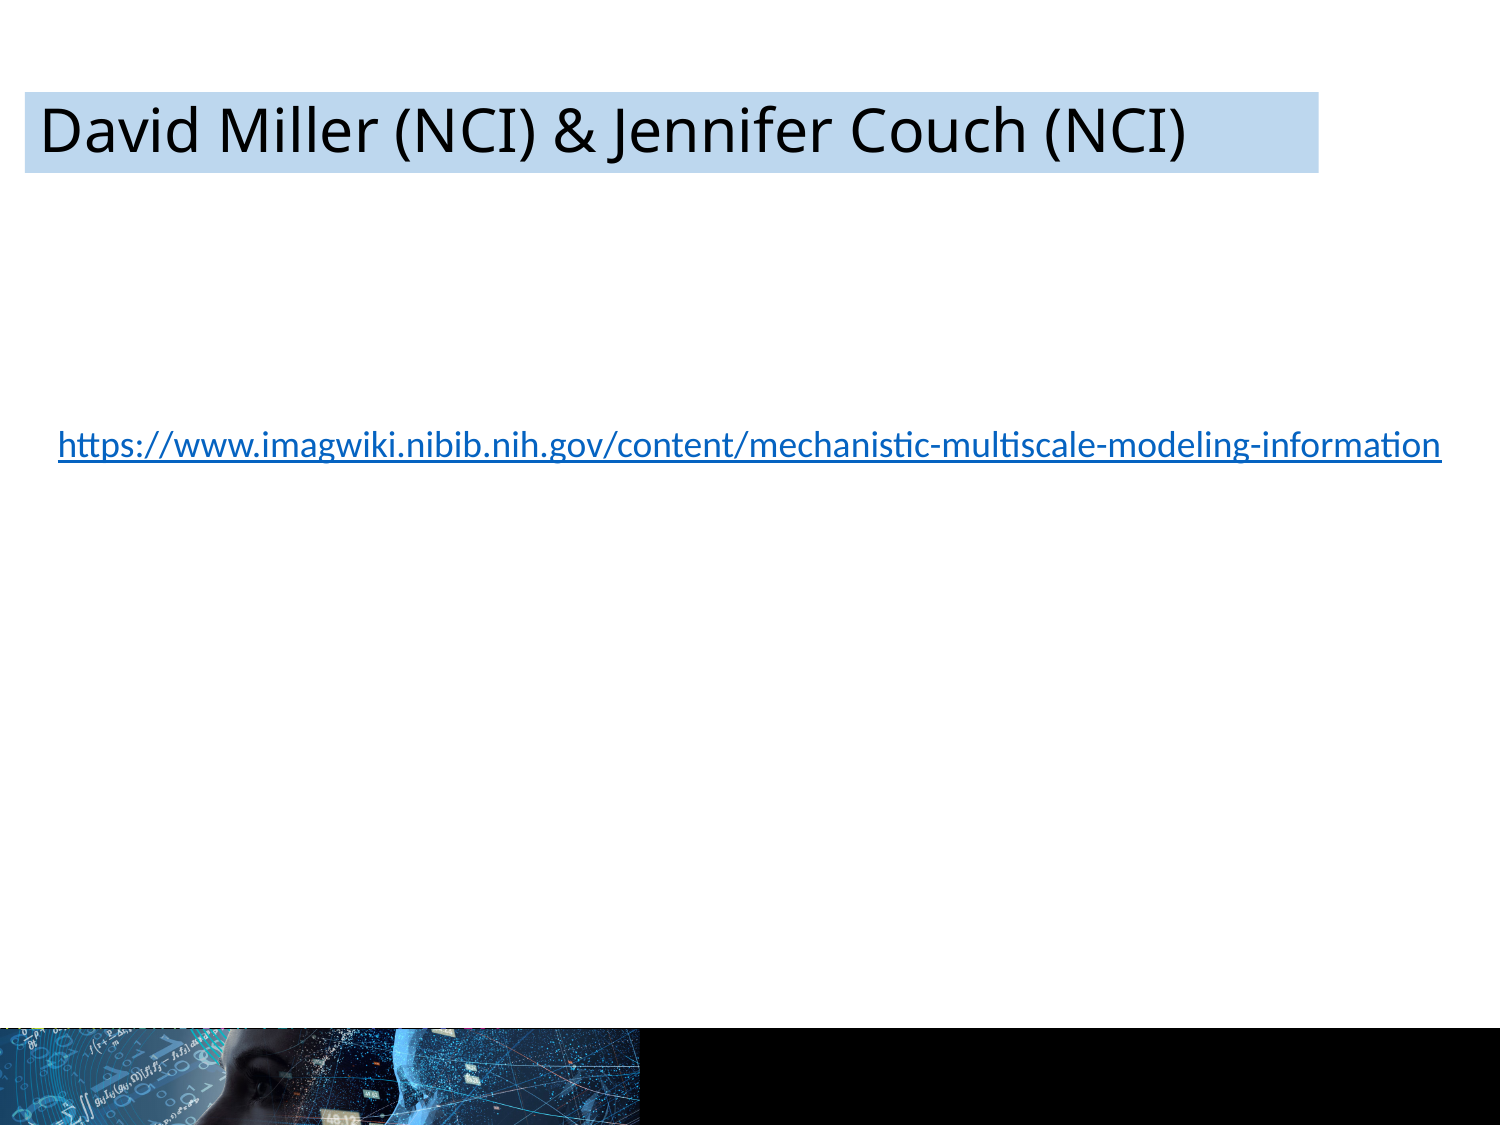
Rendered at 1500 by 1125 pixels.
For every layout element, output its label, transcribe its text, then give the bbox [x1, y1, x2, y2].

title David Miller (NCI) & Jennifer Couch (NCI) [24, 92, 1319, 173]
picture [0, 1028, 1500, 1125]
text_box https://www.imagwiki.nibib.nih.gov/content/mechanistic-multiscale-modeling-information [42, 412, 1458, 473]
